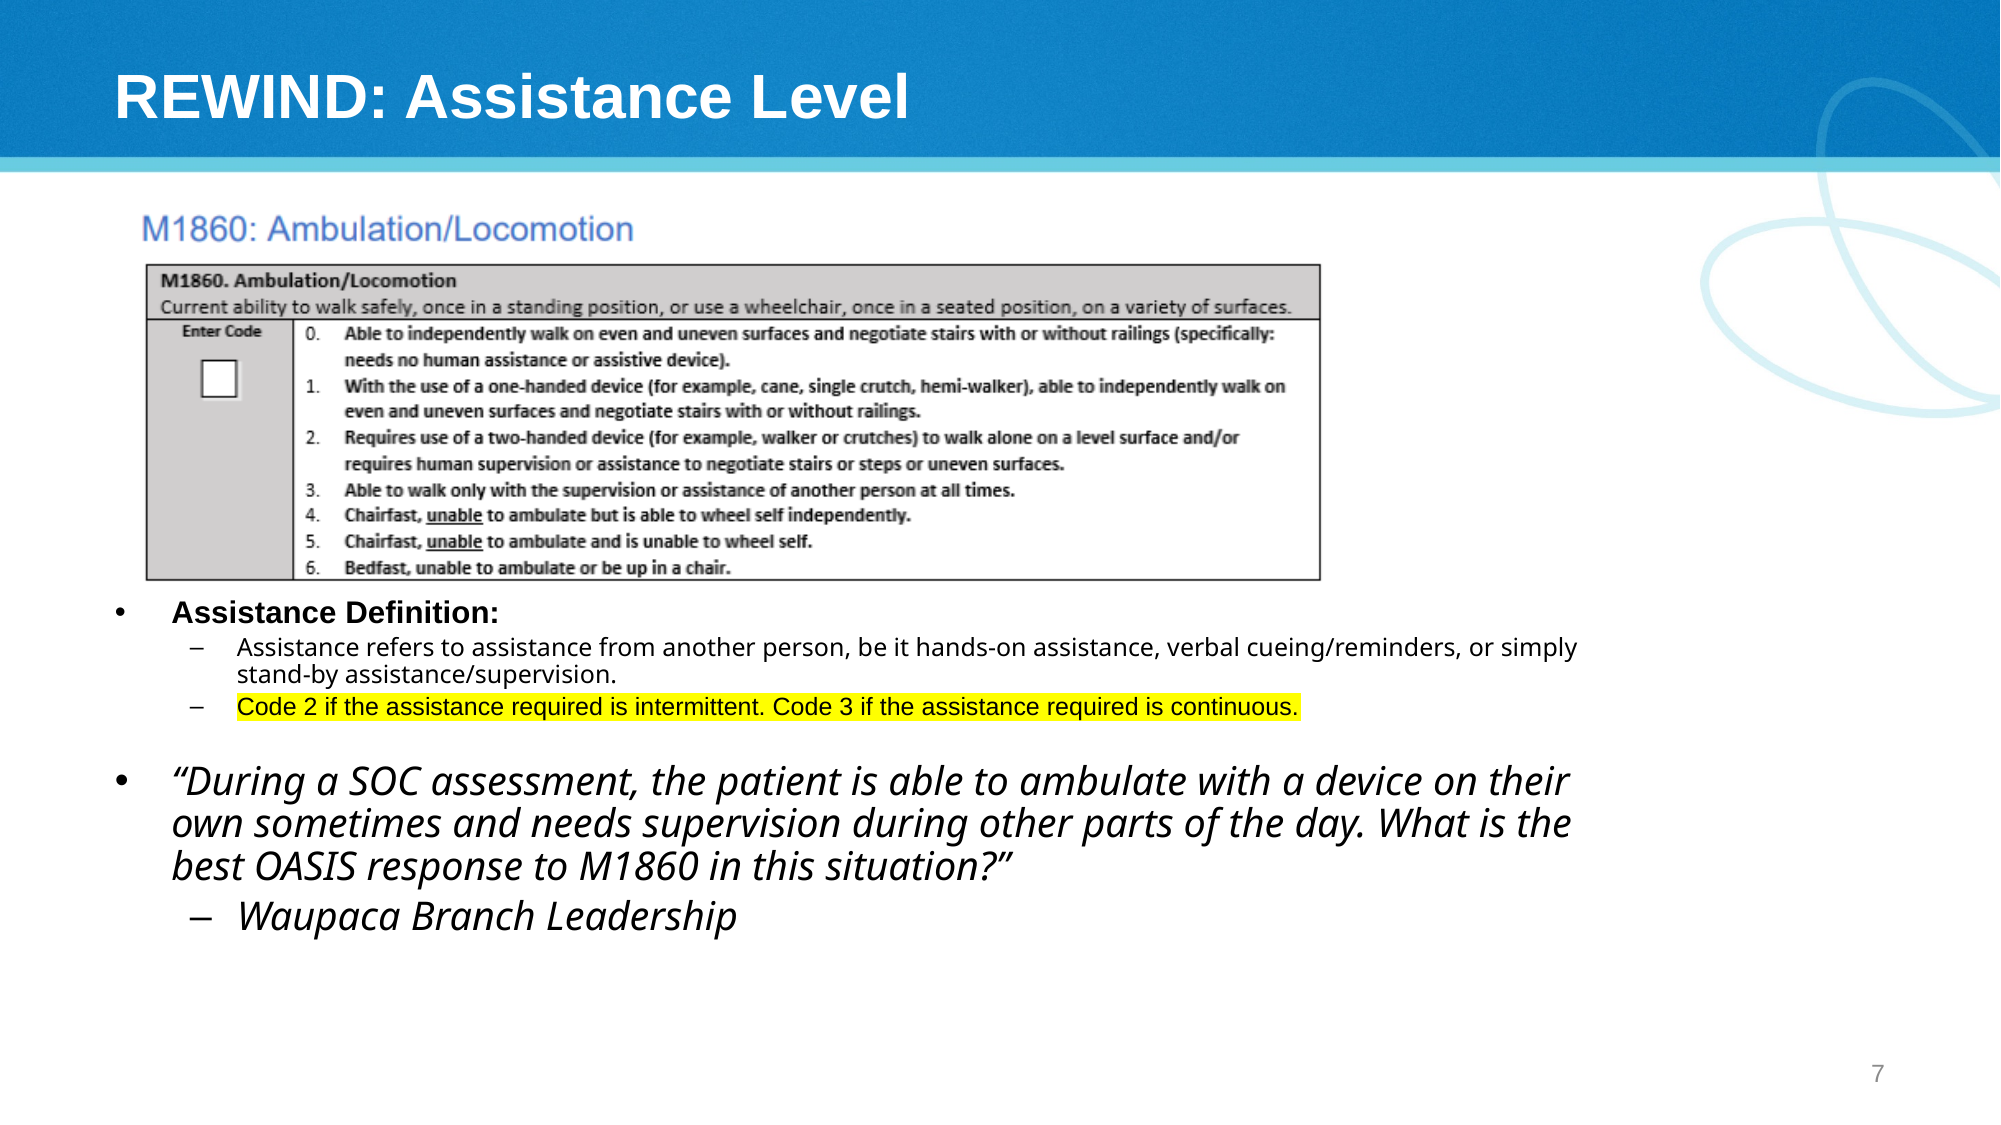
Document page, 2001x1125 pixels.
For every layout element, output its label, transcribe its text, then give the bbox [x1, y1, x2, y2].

picture [0, 0, 2000, 1125]
list Assistance Definition: Assistance refers to assistance from another person, be it hands-on assistance, verbal cueing/reminders, or simply stand-by assistance/supervision. Code 2 if the assistance required is intermittent. Code 3 if the assistance required is continuous. “During a SOC assessment, the patient is able to ambulate with a device on their own sometimes and needs supervision during other parts of the day. What is the best OASIS response to M1860 in this situation?” Waupaca Branch Leadership [99, 106, 1608, 1019]
slide_number 6 [1433, 1042, 1900, 1103]
picture [137, 205, 1331, 591]
title REWIND: Assistance Level [99, 0, 1900, 139]
